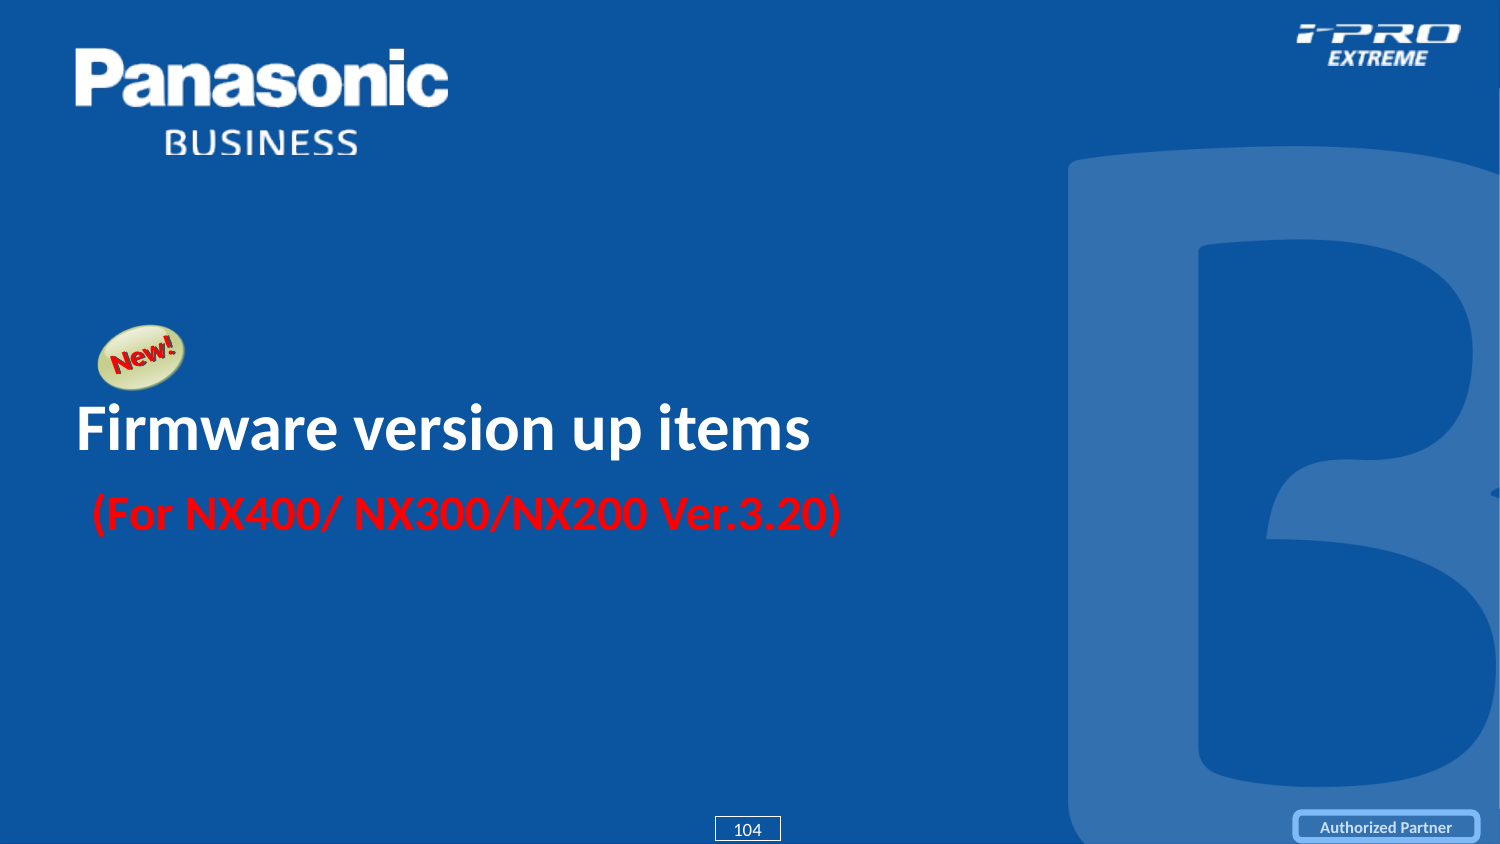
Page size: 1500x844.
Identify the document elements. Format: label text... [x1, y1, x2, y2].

picture [1295, 23, 1461, 66]
title Firmware version up items (For NX400/ NX300/NX200 Ver.3.20) [61, 376, 1325, 550]
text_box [89, 323, 193, 393]
